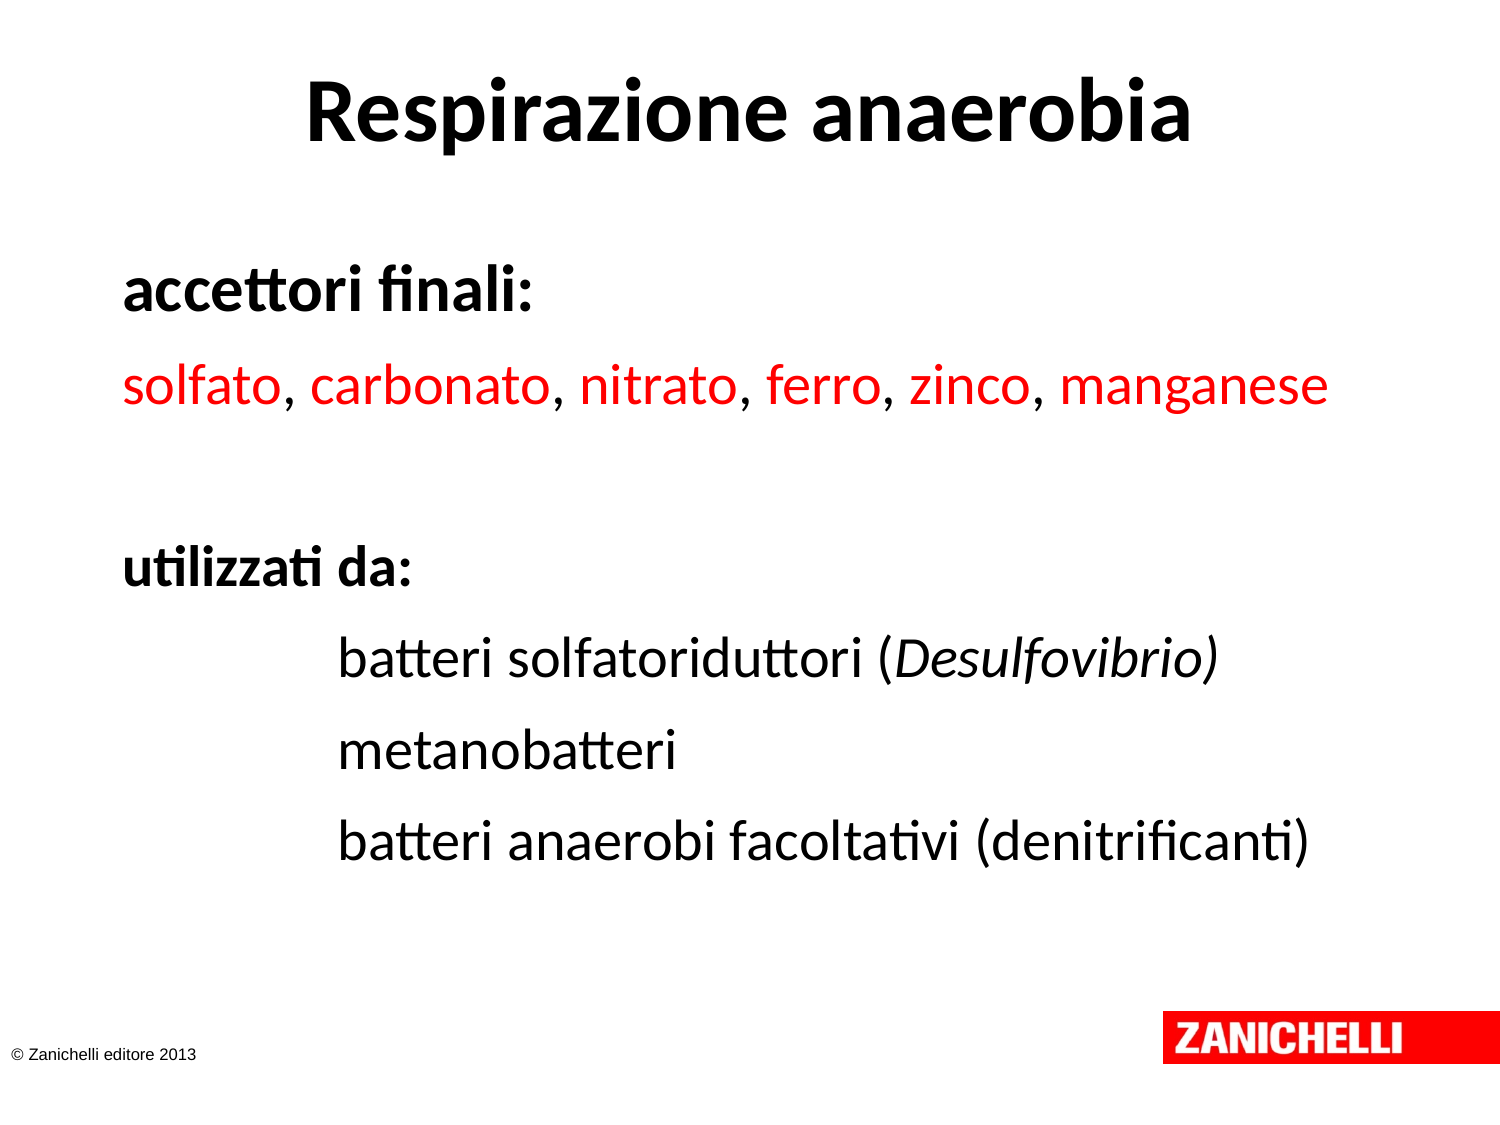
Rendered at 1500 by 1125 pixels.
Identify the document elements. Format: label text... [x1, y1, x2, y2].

picture [1163, 1011, 1500, 1064]
list accettori finali: solfato, carbonato, nitrato, ferro, zinco, manganese utilizzati da: batteri solfatoriduttori (Desulfovibrio) metanobatteri batteri anaerobi facoltativi (denitrificanti) [75, 255, 1425, 917]
text_box [74, 45, 1425, 185]
